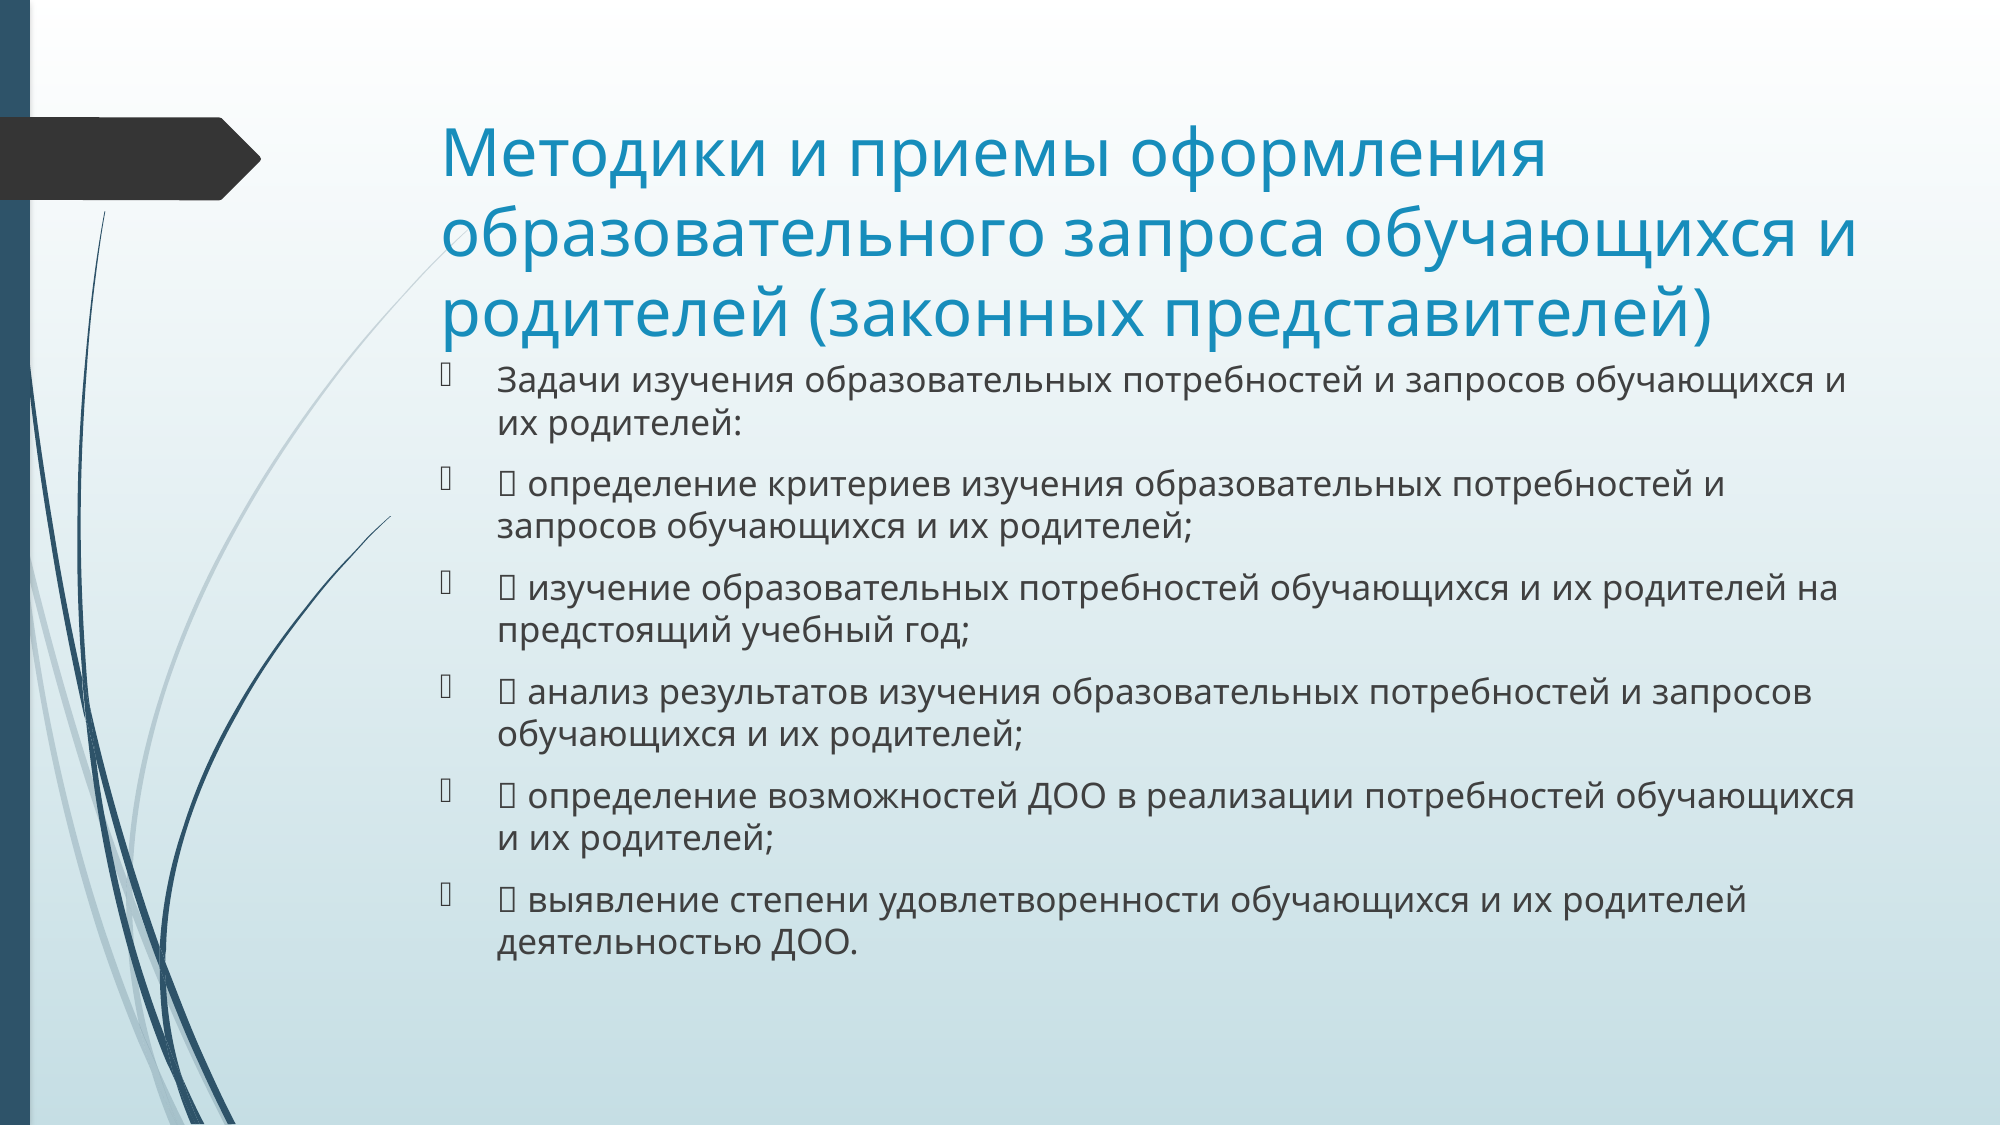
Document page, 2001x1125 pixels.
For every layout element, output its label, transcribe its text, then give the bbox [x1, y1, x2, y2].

list Задачи изучения образовательных потребностей и запросов обучающихся и их родителей:  определение критериев изучения образовательных потребностей и запросов обучающихся и их родителей;  изучение образовательных потребностей обучающихся и их родителей на предстоящий учебный год;  анализ результатов изучения образовательных потребностей и запросов обучающихся и их родителей;  определение возможностей ДОО в реализации потребностей обучающихся и их родителей;  выявление степени удовлетворенности обучающихся и их родителей деятельностью ДОО. [424, 350, 1888, 970]
title Методики и приемы оформления образовательного запроса обучающихся и родителей (законных представителей) [425, 102, 1888, 313]
